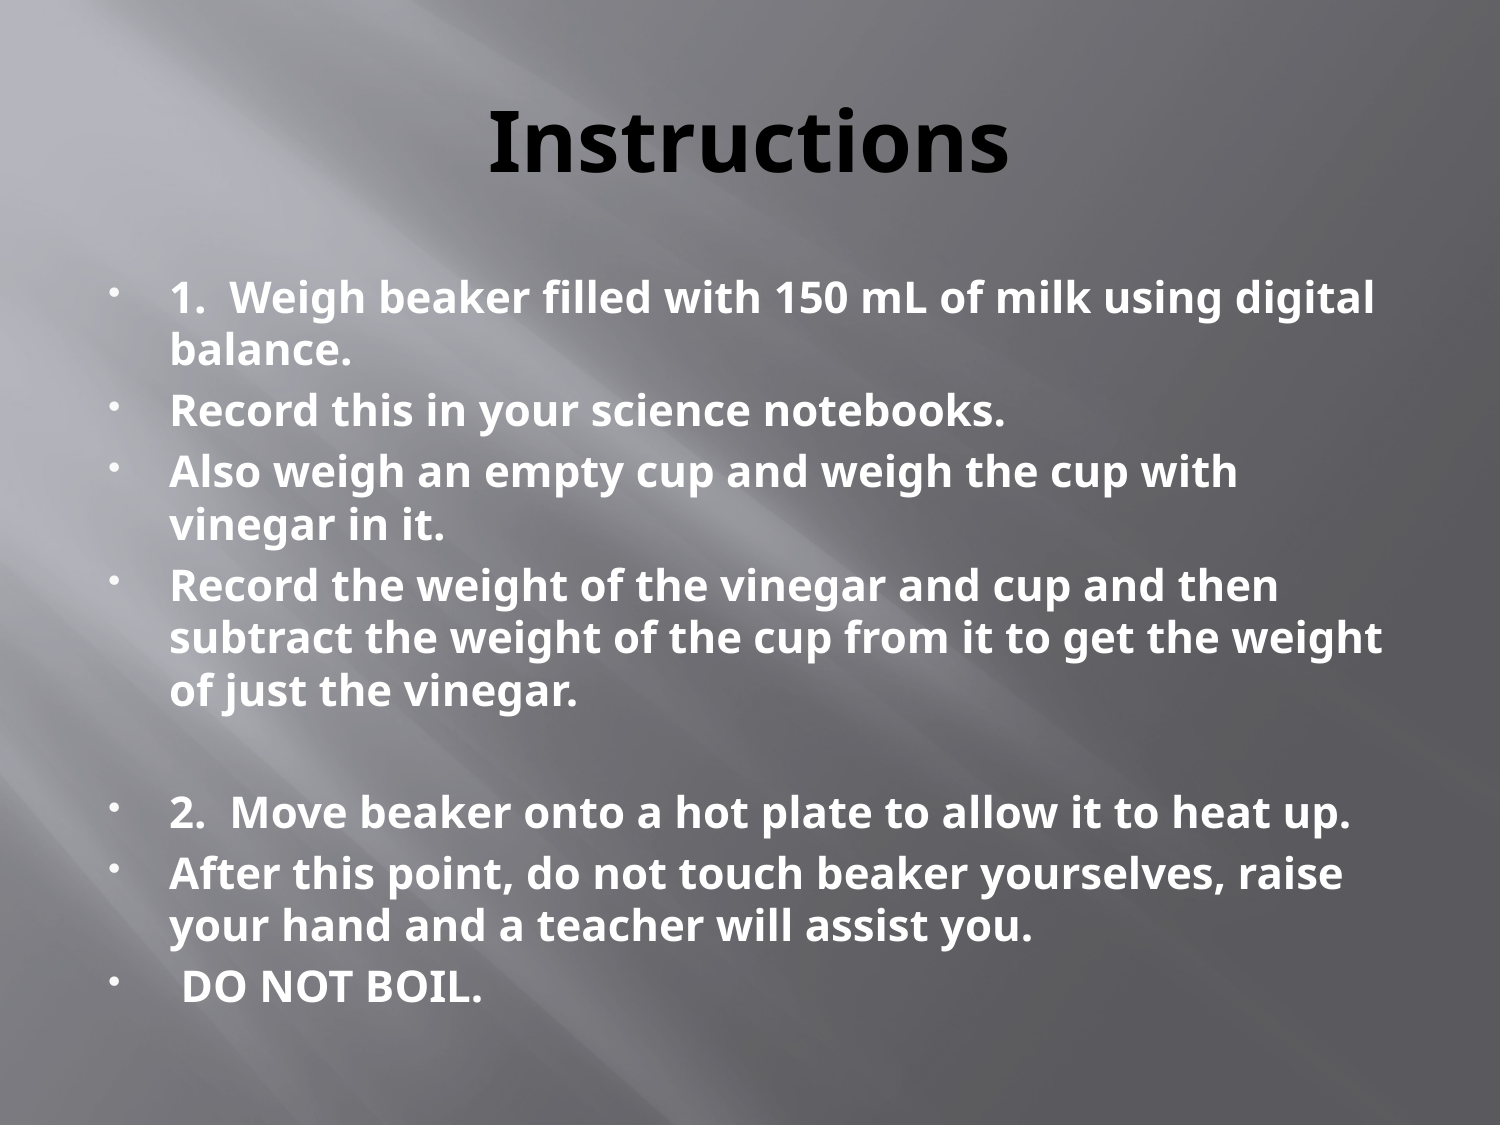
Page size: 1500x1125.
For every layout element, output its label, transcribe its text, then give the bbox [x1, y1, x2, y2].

title Instructions [75, 45, 1425, 233]
list 1. Weigh beaker filled with 150 mL of milk using digital balance. Record this in your science notebooks. Also weigh an empty cup and weigh the cup with vinegar in it. Record the weight of the vinegar and cup and then subtract the weight of the cup from it to get the weight of just the vinegar. 2. Move beaker onto a hot plate to allow it to heat up. After this point, do not touch beaker yourselves, raise your hand and a teacher will assist you. DO NOT BOIL. [75, 262, 1425, 1035]
